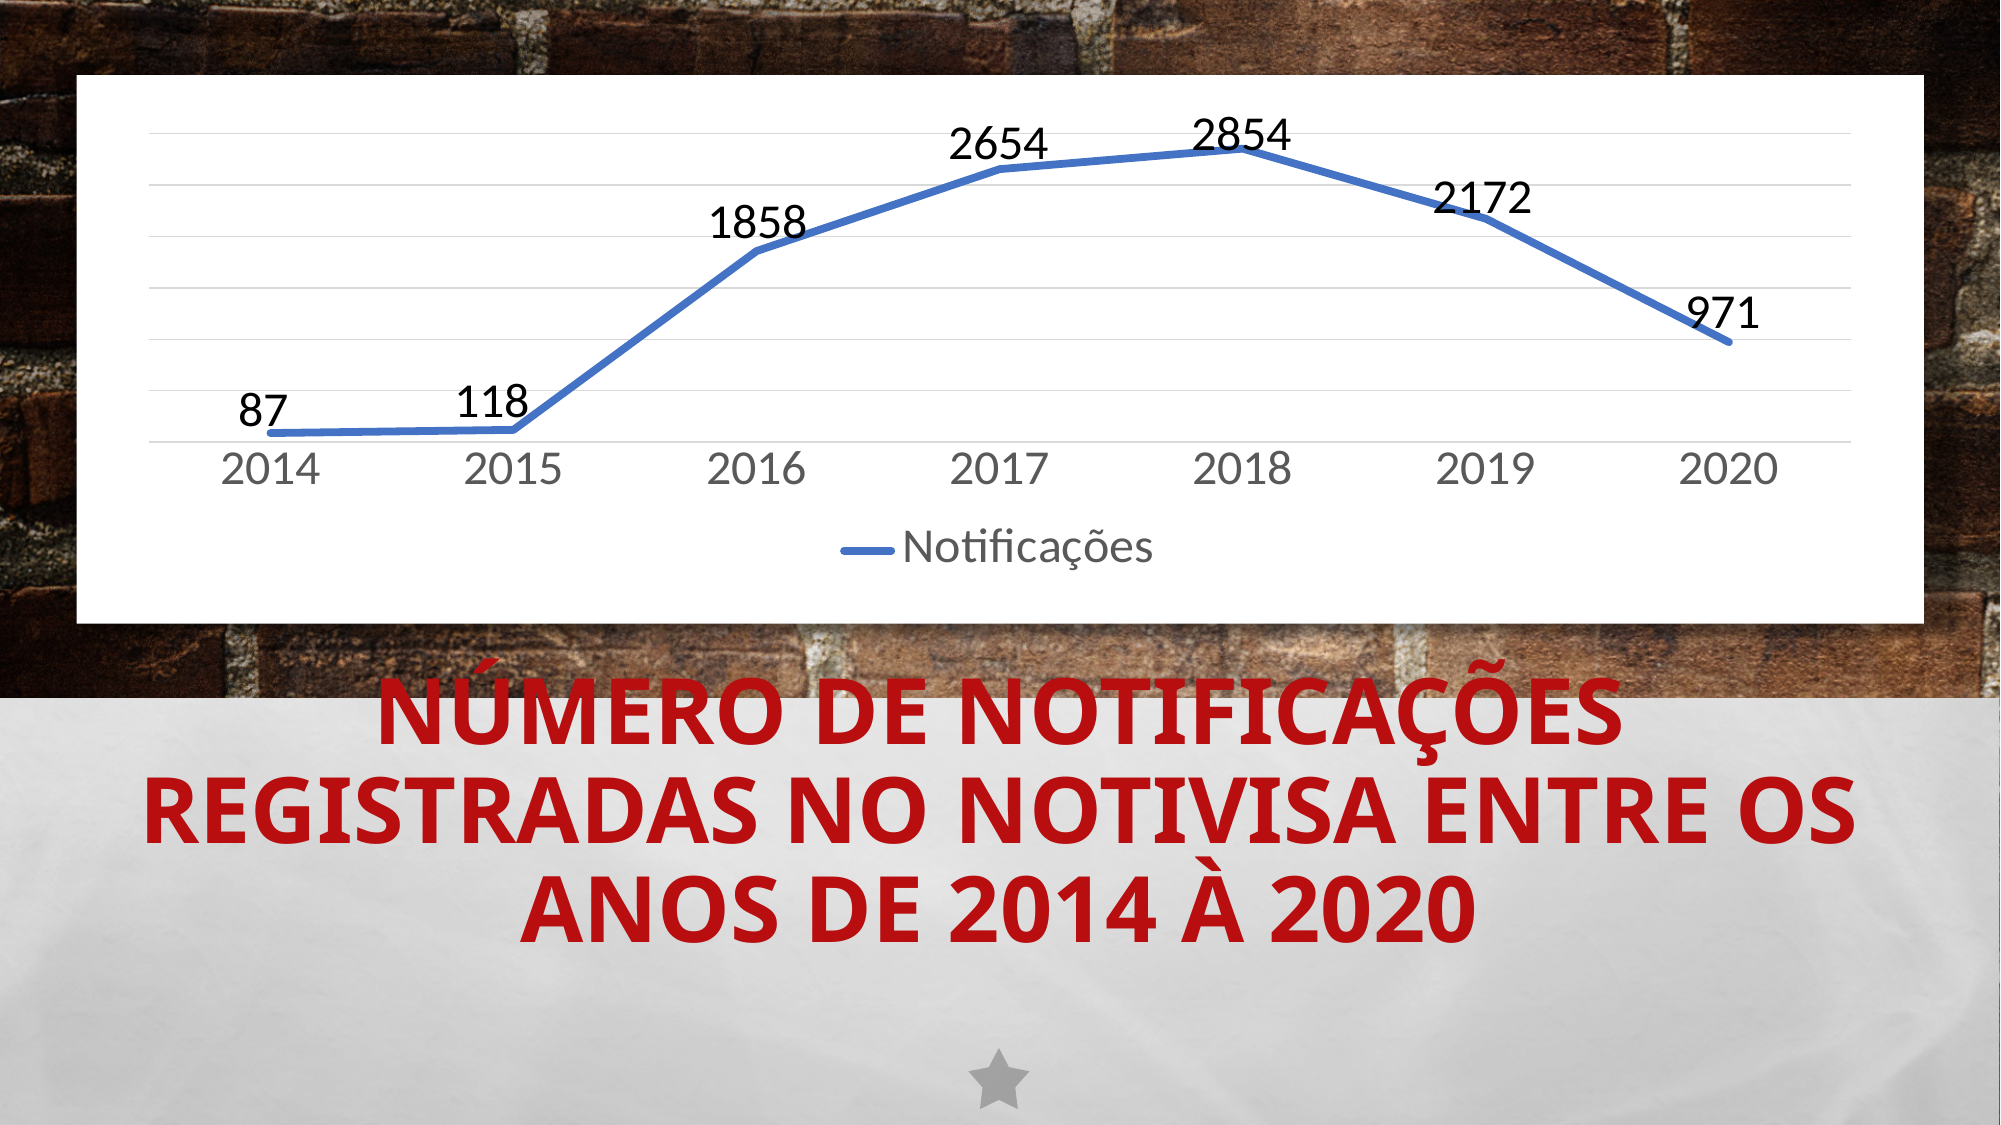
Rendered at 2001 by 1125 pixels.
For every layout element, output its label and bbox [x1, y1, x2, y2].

chart [113, 113, 1887, 586]
picture [0, 0, 2000, 1125]
